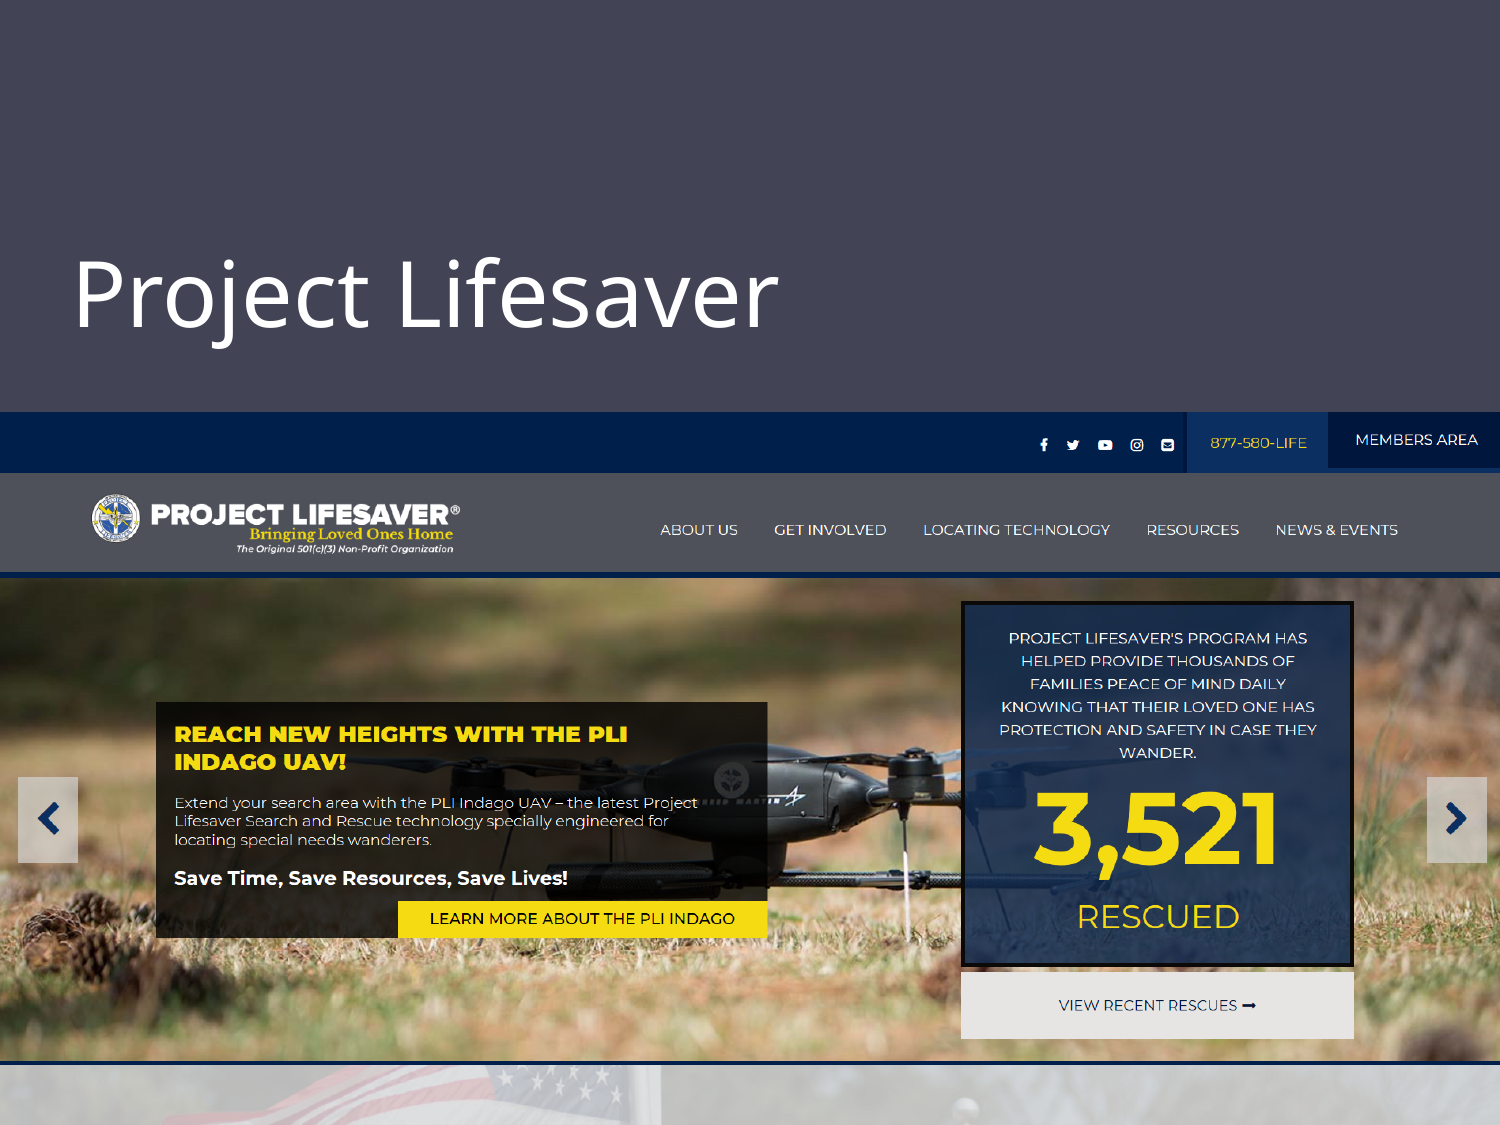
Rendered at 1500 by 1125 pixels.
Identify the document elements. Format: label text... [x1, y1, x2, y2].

picture [0, 412, 1500, 1125]
title Project Lifesaver [56, 112, 1444, 354]
